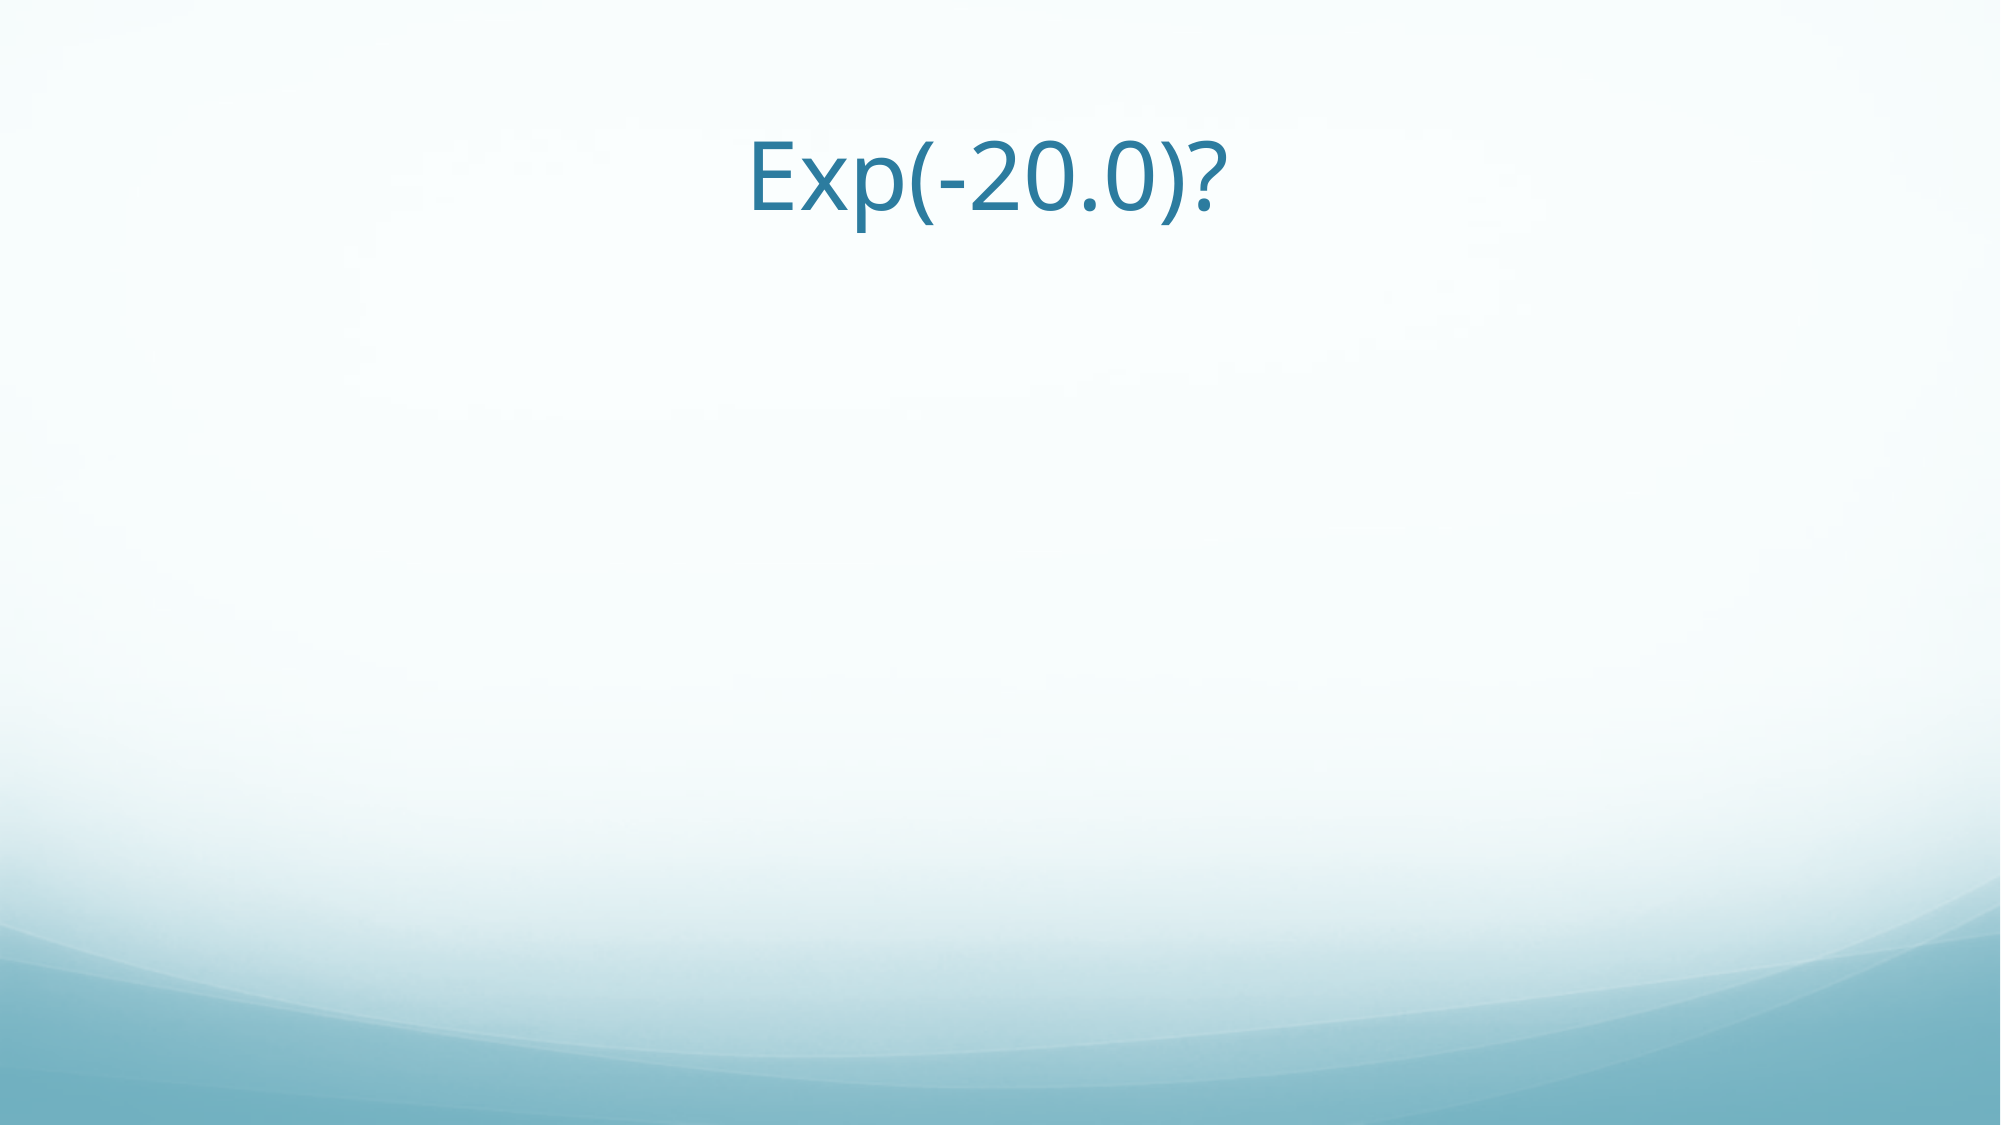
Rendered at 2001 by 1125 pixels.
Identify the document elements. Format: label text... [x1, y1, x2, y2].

title Exp(-20.0)? [120, 17, 1880, 237]
